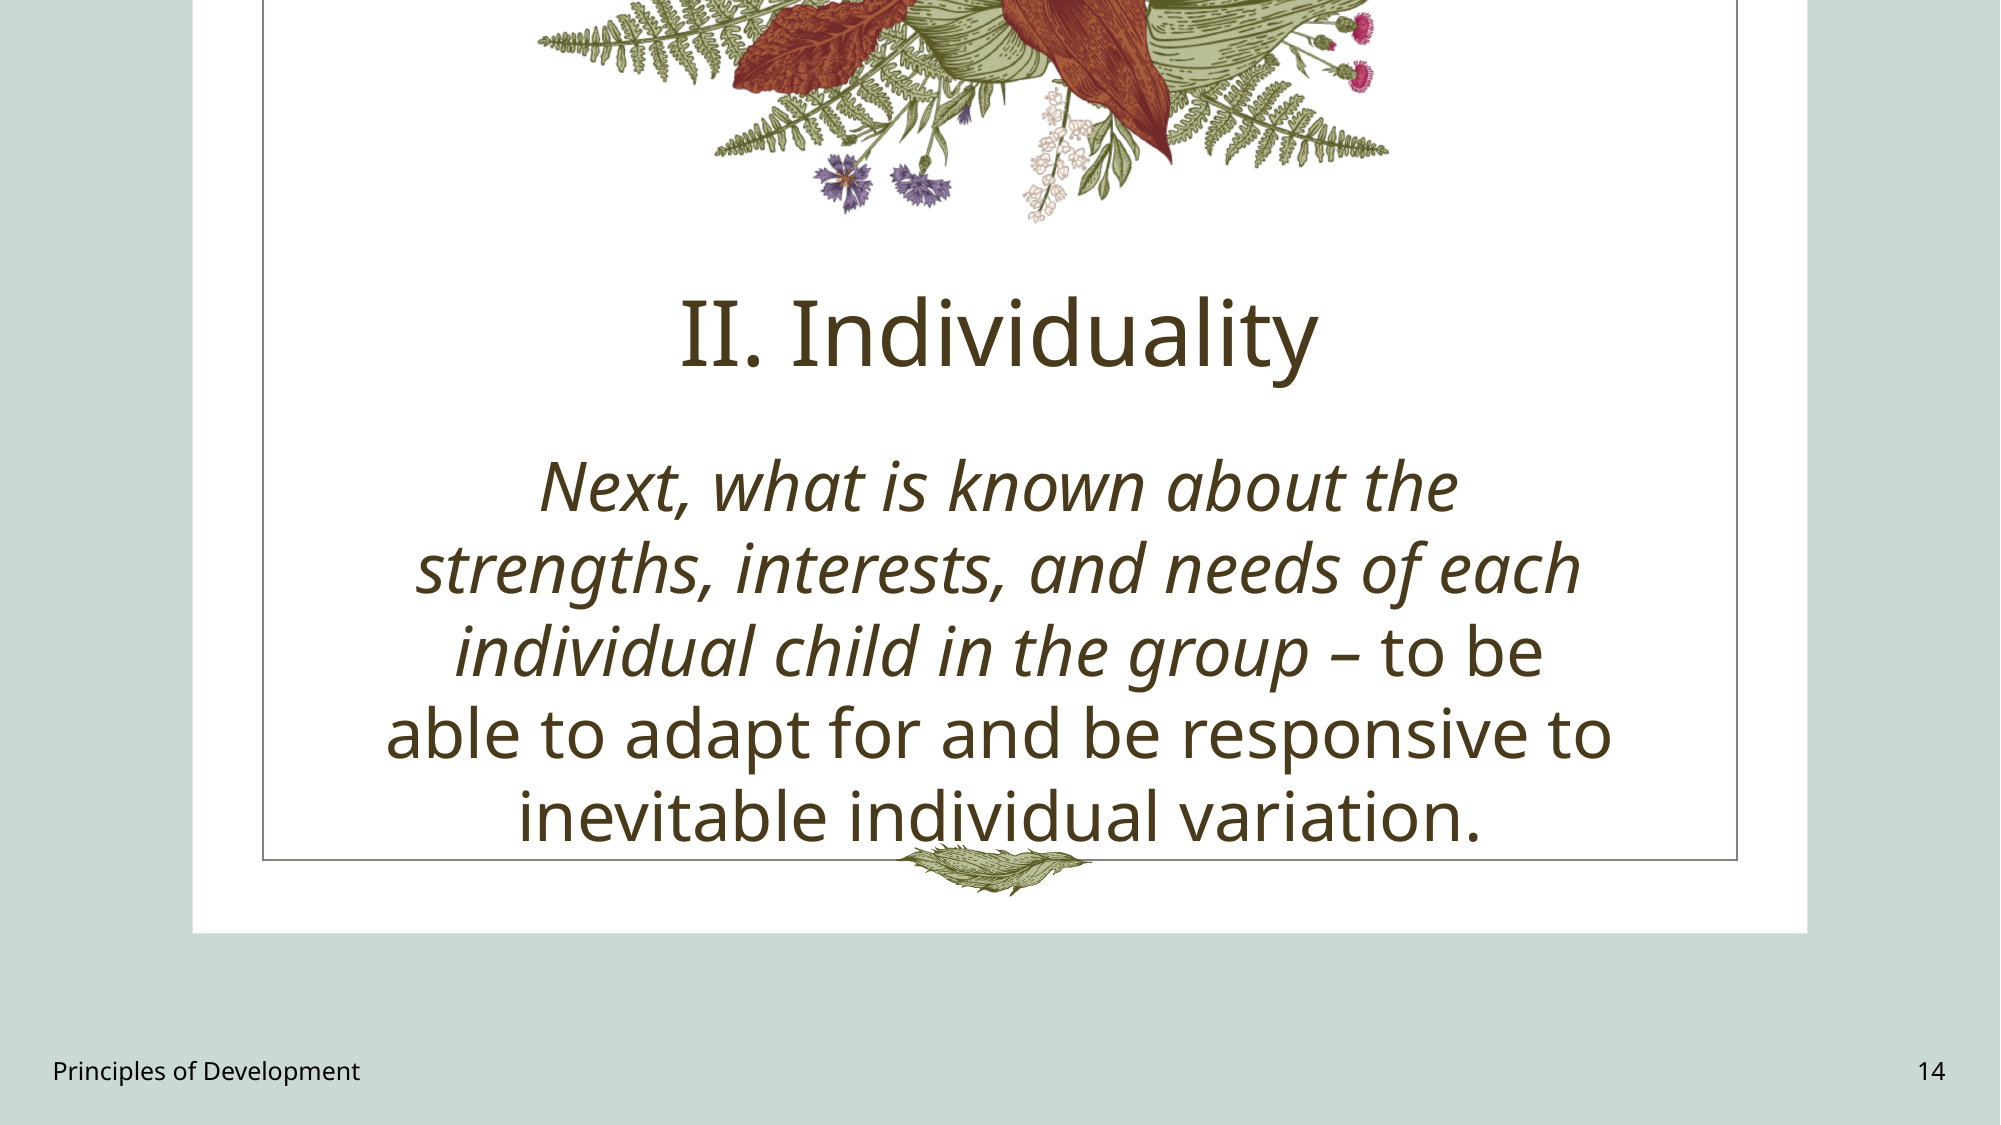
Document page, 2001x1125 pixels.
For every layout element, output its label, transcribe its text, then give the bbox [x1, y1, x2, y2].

footer Principles of Development [37, 1042, 713, 1103]
picture [535, 0, 1416, 228]
title II. Individuality [286, 228, 1714, 446]
picture [894, 878, 1093, 897]
slide_number 14 [1510, 1042, 1961, 1103]
list Next, what is known about the strengths, interests, and needs of each individual child in the group – to be able to adapt for and be responsive to inevitable individual variation. [364, 435, 1636, 878]
